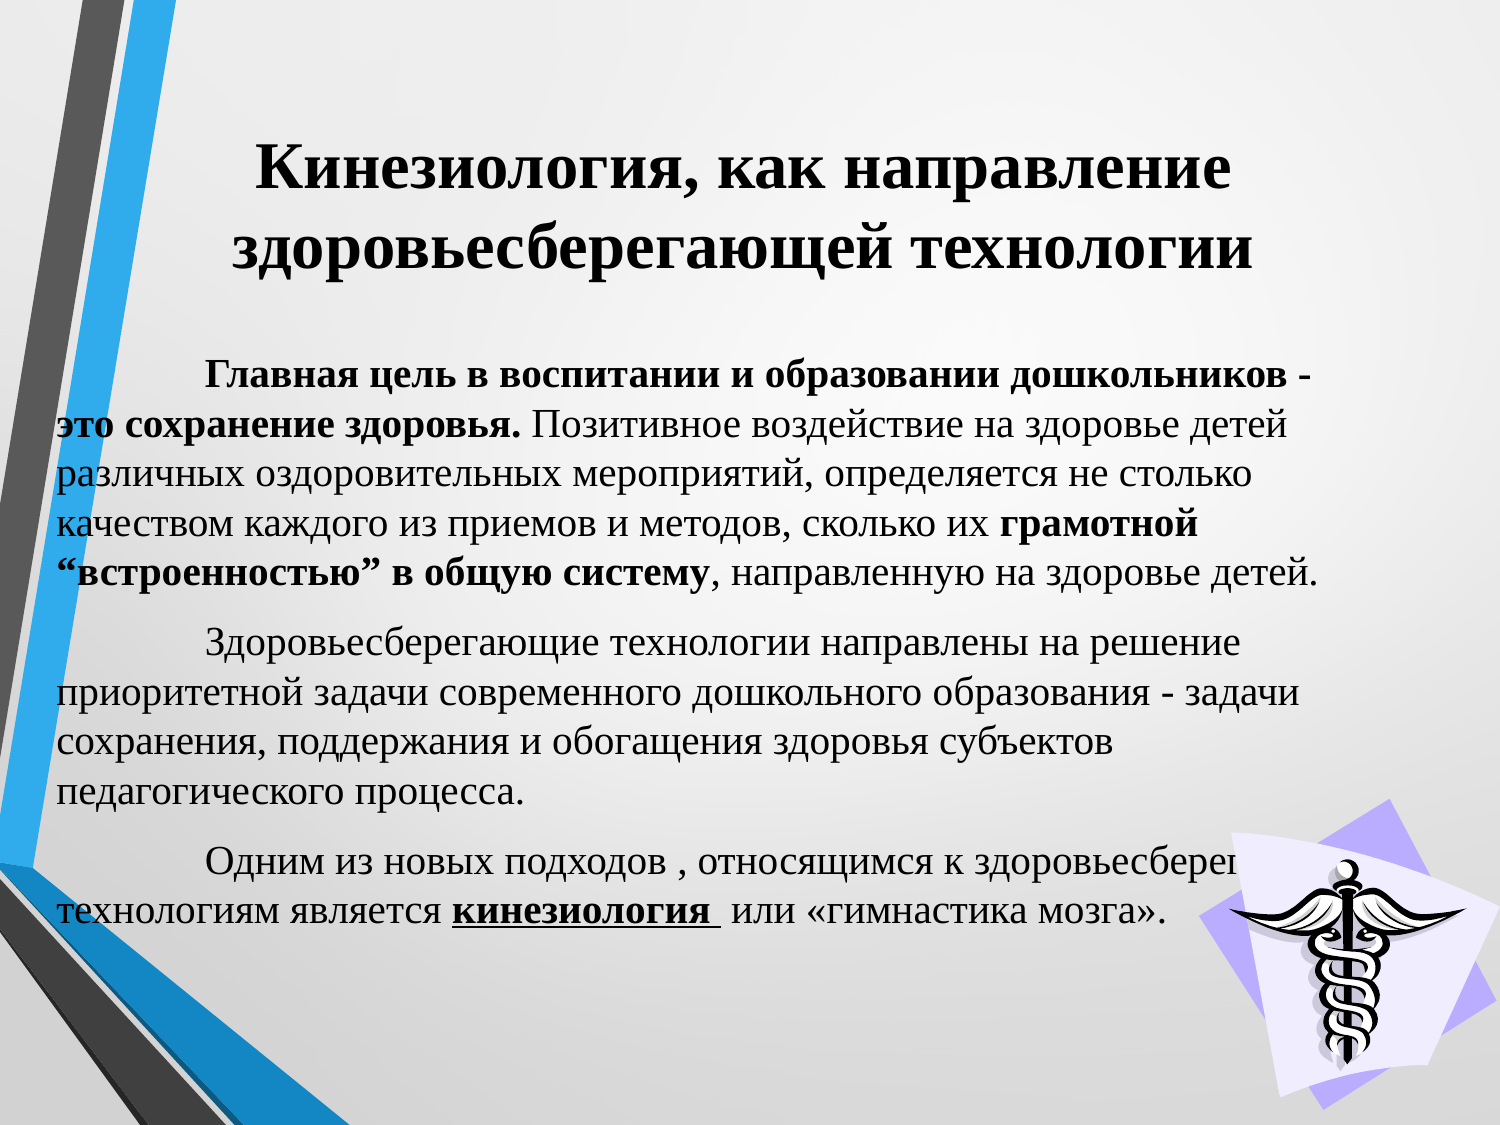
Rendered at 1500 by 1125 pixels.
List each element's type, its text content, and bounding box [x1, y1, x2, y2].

list Главная цель в воспитании и образовании дошкольников - это сохранение здоровья. Позитивное воздействие на здоровье детей различных оздоровительных мероприятий, определяется не столько качеством каждого из приемов и методов, сколько их грамотной “встроенностью” в общую систему, направленную на здоровье детей. Здоровьесберегающие технологии направлены на решение приоритетной задачи современного дошкольного образования - задачи сохранения, поддержания и обогащения здоровья субъектов педагогического процесса. Одним из новых подходов , относящимся к здоровьесберегающим технологиям является кинезиология или «гимнастика мозга». [41, 314, 1392, 965]
title Кинезиология, как направление здоровьесберегающей технологии [29, 113, 1459, 291]
picture [1198, 798, 1500, 1111]
